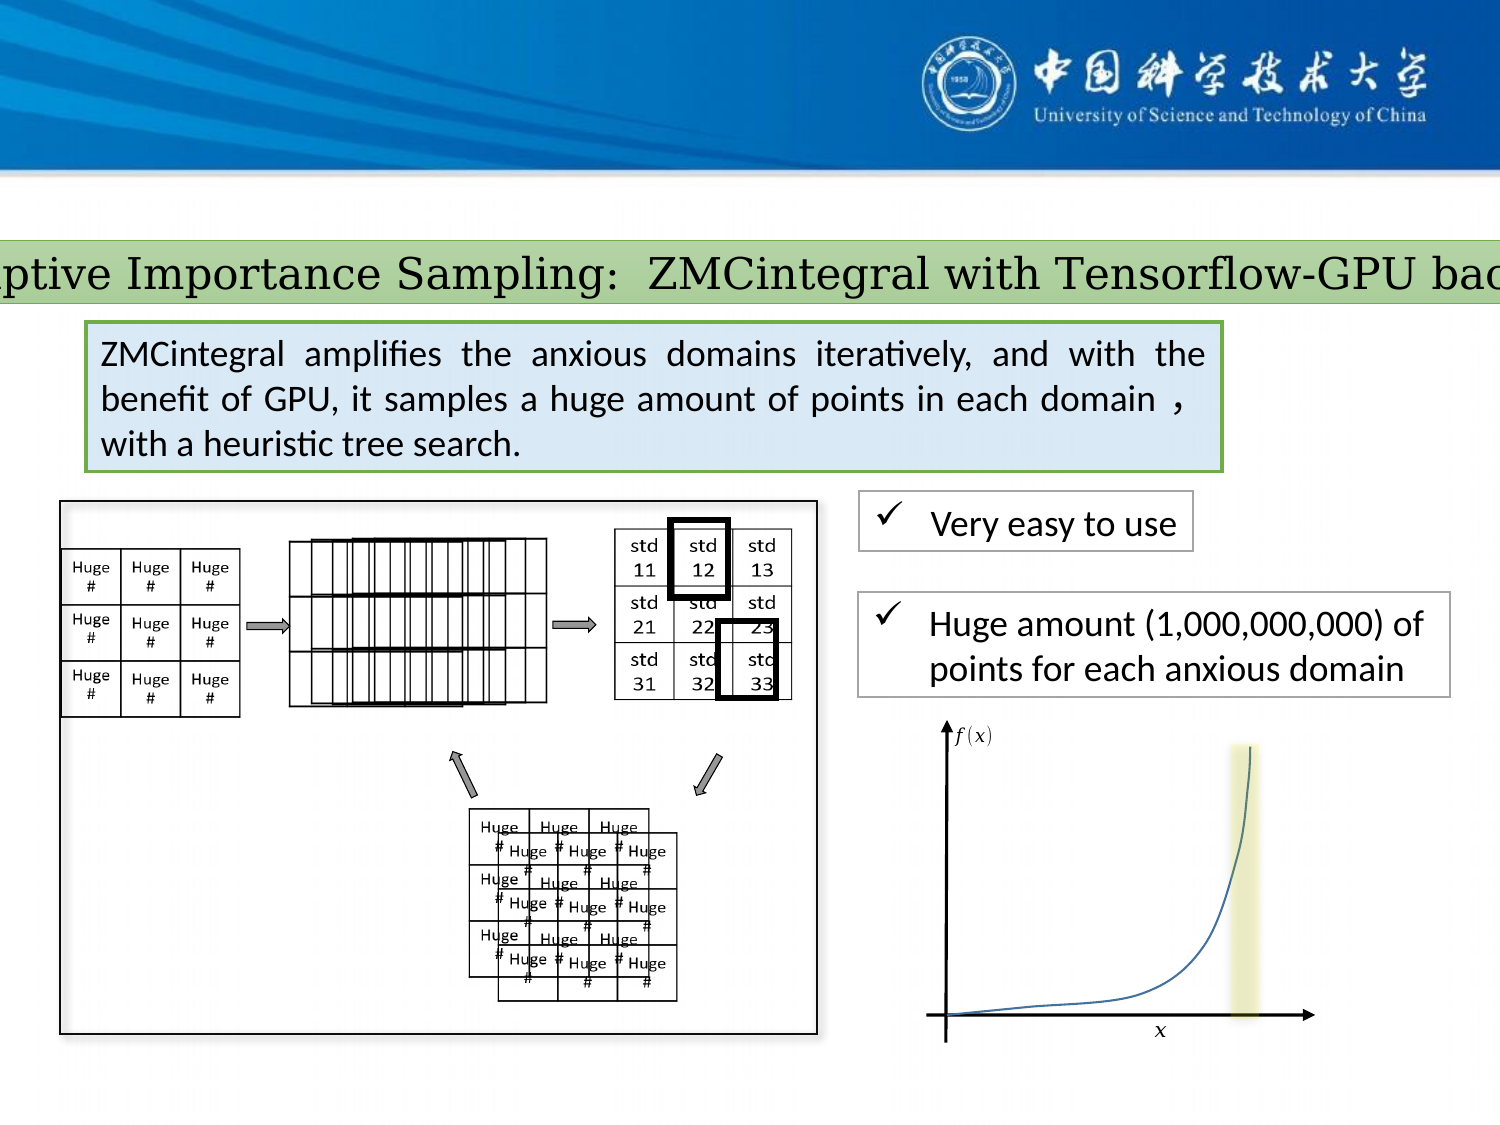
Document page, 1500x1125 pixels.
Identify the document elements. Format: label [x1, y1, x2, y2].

text_box [926, 719, 1316, 1043]
list [0, 0, 1500, 1125]
picture [60, 548, 241, 719]
picture [468, 808, 678, 1003]
picture [288, 537, 548, 708]
picture [614, 526, 793, 708]
